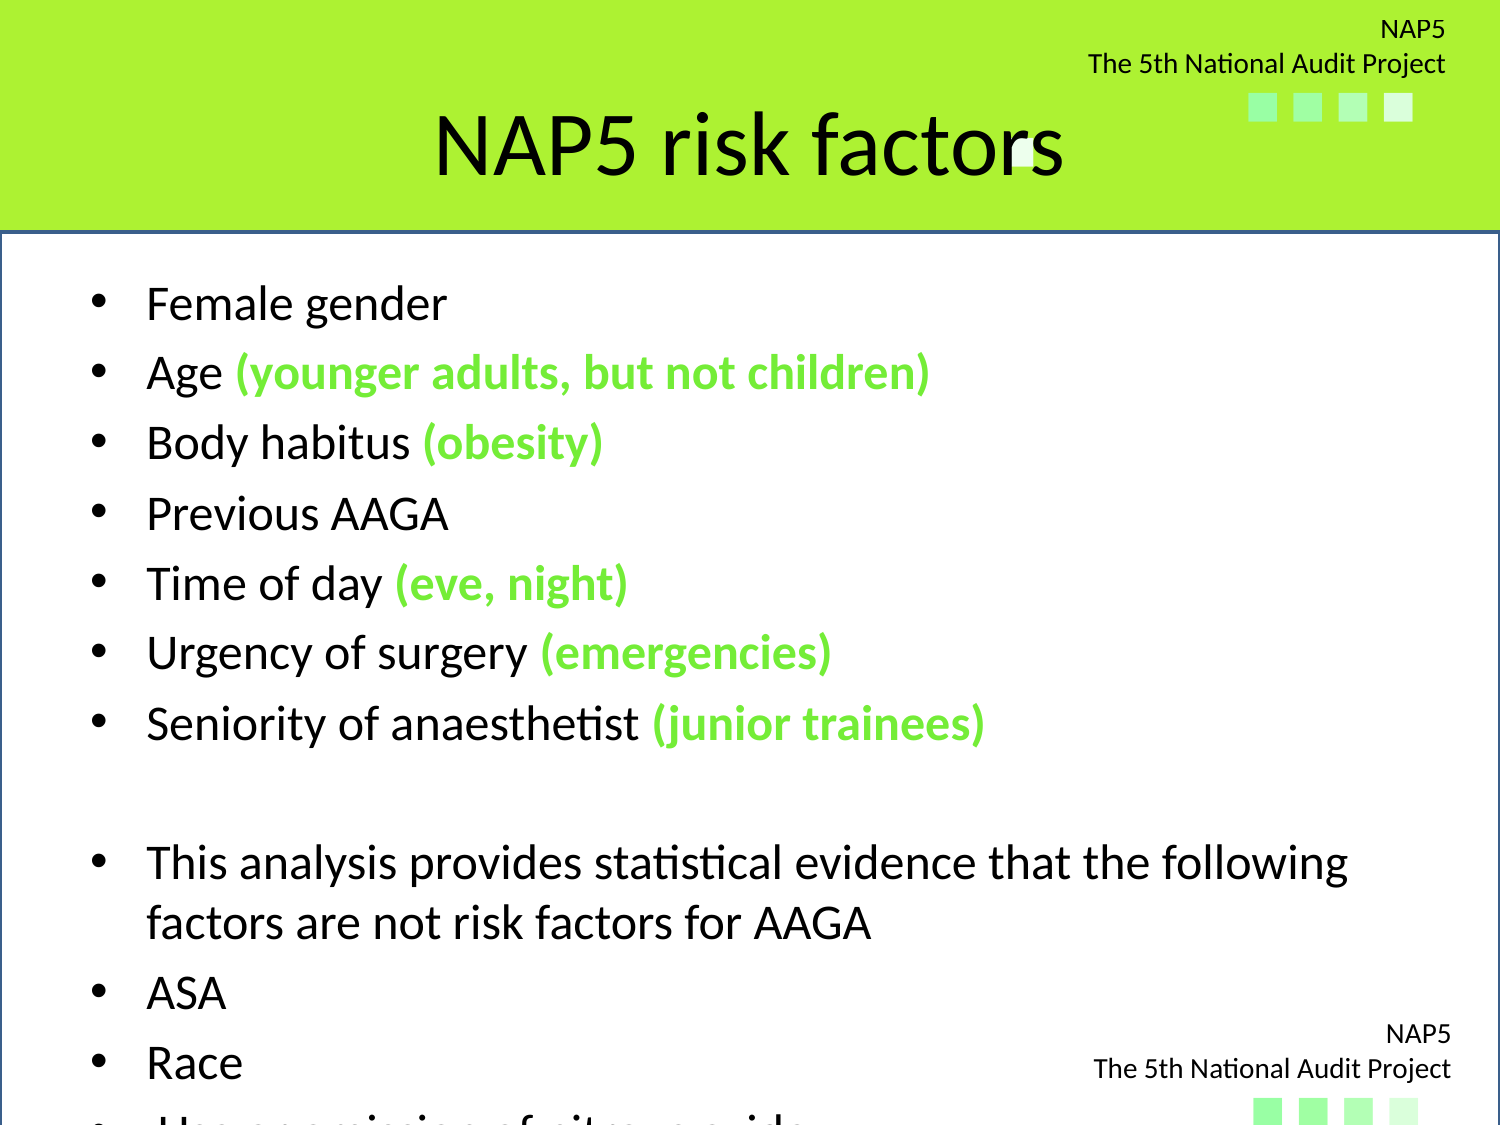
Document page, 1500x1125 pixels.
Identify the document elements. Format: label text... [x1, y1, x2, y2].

title NAP5 risk factors [75, 45, 1425, 233]
list Female gender Age (younger adults, but not children) Body habitus (obesity) Previous AAGA Time of day (eve, night) Urgency of surgery (emergencies) Seniority of anaesthetist (junior trainees) This analysis provides statistical evidence that the following factors are not risk factors for AAGA ASA Race Use or omission of nitrous oxide. [75, 262, 1459, 1005]
